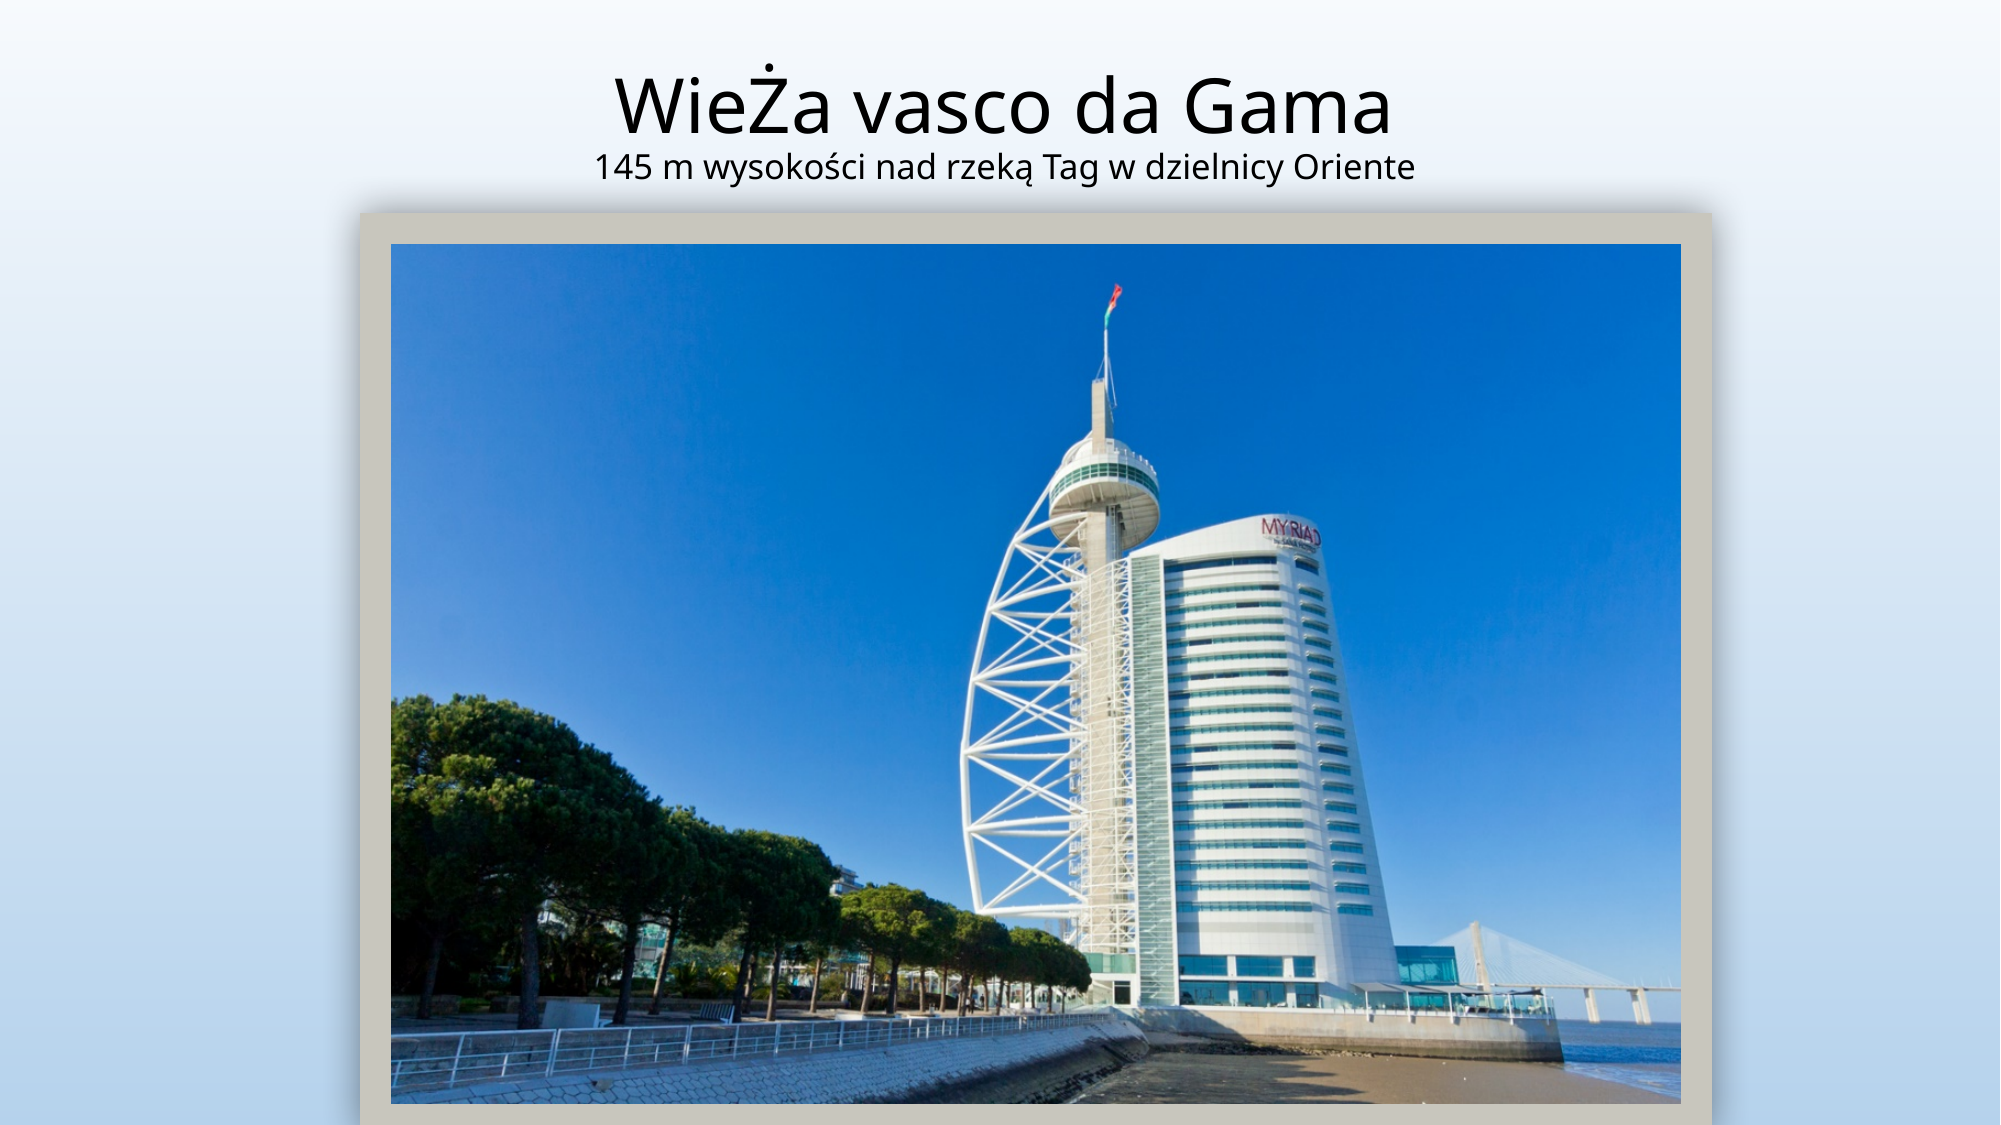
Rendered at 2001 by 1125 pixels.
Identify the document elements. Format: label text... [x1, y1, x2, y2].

title WieŻa vasco da Gama 145 m wysokości nad rzeką Tag w dzielnicy Oriente [348, 59, 1662, 199]
picture [390, 243, 1681, 1104]
